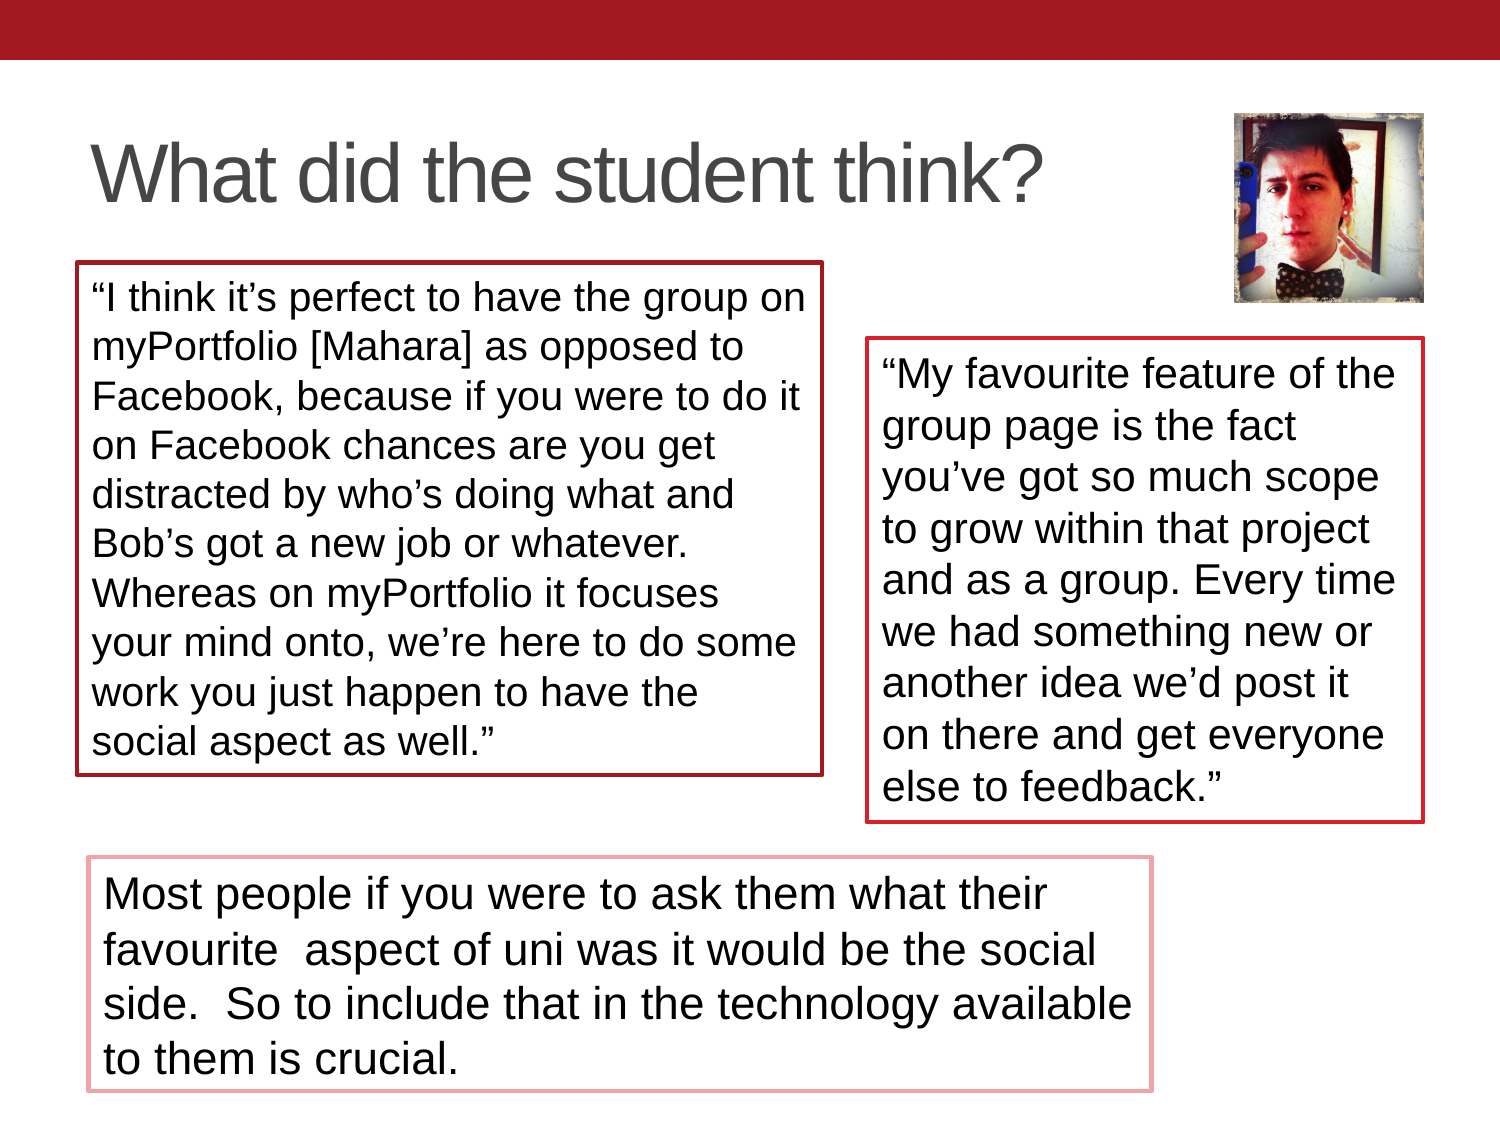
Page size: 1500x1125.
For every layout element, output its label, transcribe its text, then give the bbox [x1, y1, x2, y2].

title What did the student think? [75, 87, 1425, 250]
text_box Most people if you were to ask them what their favourite aspect of uni was it would be the social side. So to include that in the technology available to them is crucial. [86, 855, 1154, 1093]
picture [1233, 113, 1424, 303]
text_box “My favourite feature of the group page is the fact you’ve got so much scope to grow within that project and as a group. Every time we had something new or another idea we’d post it on there and get everyone else to feedback.” [865, 336, 1425, 824]
list “I think it’s perfect to have the group on myPortfolio [Mahara] as opposed to Facebook, because if you were to do it on Facebook chances are you get distracted by who’s doing what and Bob’s got a new job or whatever. Whereas on myPortfolio it focuses your mind onto, we’re here to do some work you just happen to have the social aspect as well.” [75, 260, 824, 777]
